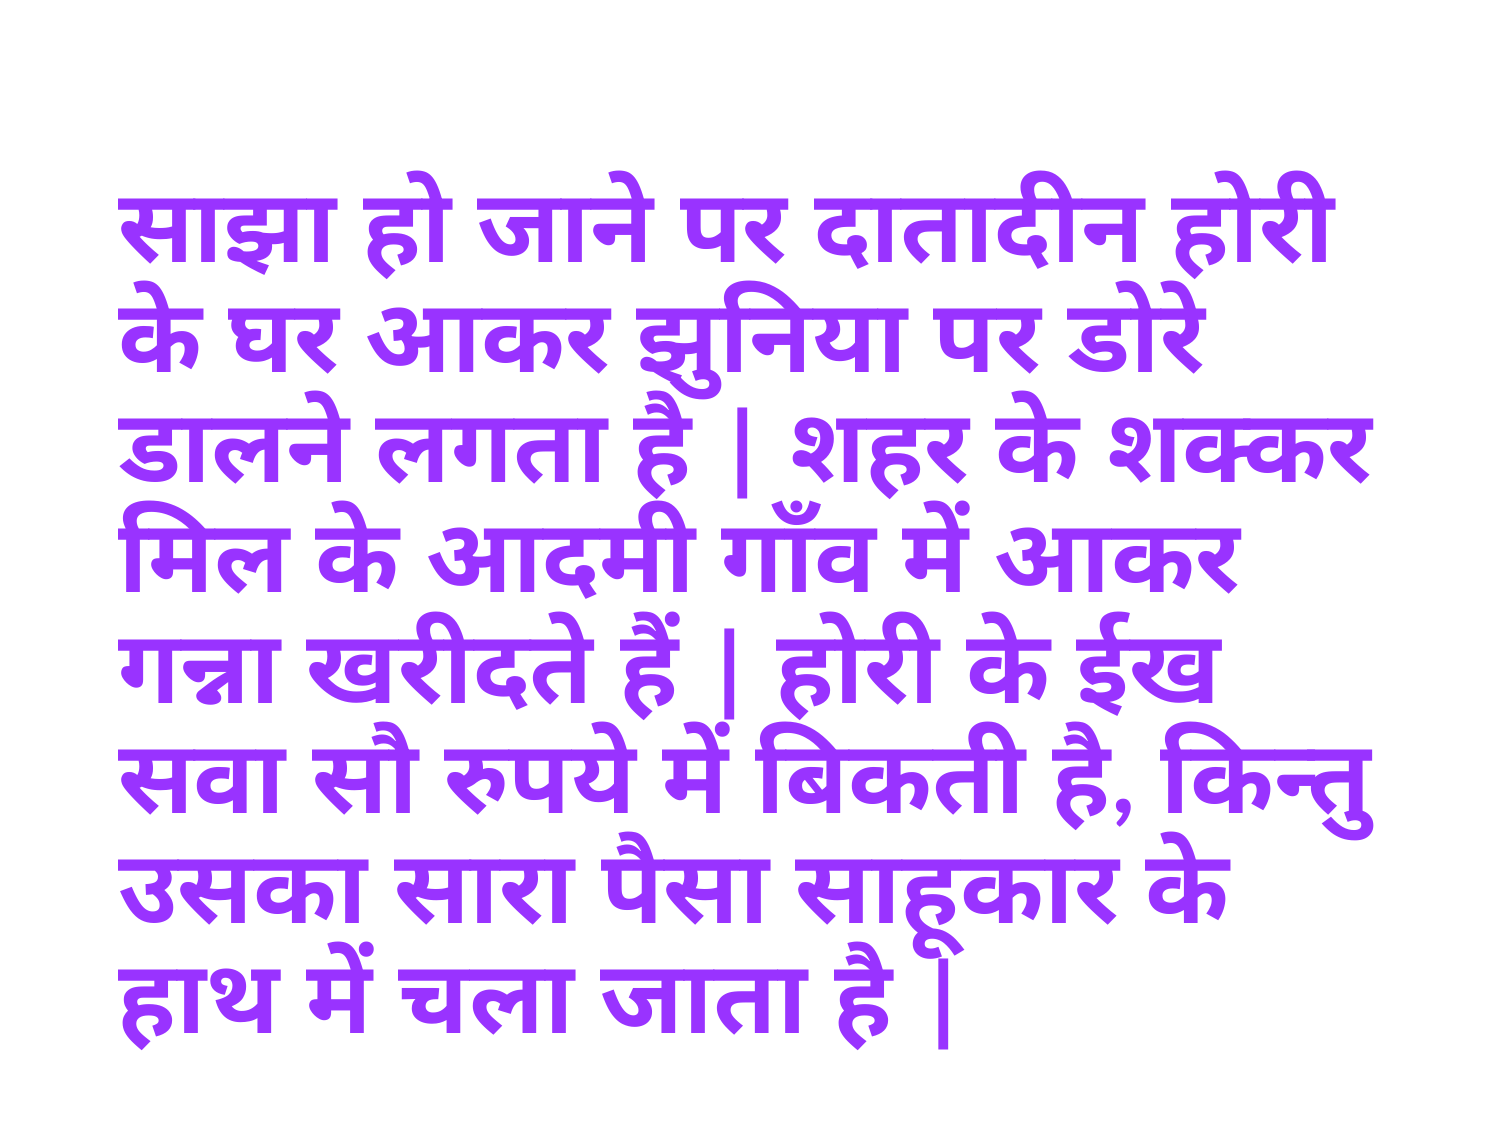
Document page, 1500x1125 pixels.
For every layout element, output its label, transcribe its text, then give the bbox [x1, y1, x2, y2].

list साझा हो जाने पर दातादीन होरी के घर आकर झुनिया पर डोरे डालने लगता है | शहर के शक्कर मिल के आदमी गाँव में आकर गन्ना खरीदते हैं | होरी के ईख सवा सौ रुपये में बिकती है, किन्तु उसका सारा पैसा साहूकार के हाथ में चला जाता है | [103, 166, 1397, 881]
